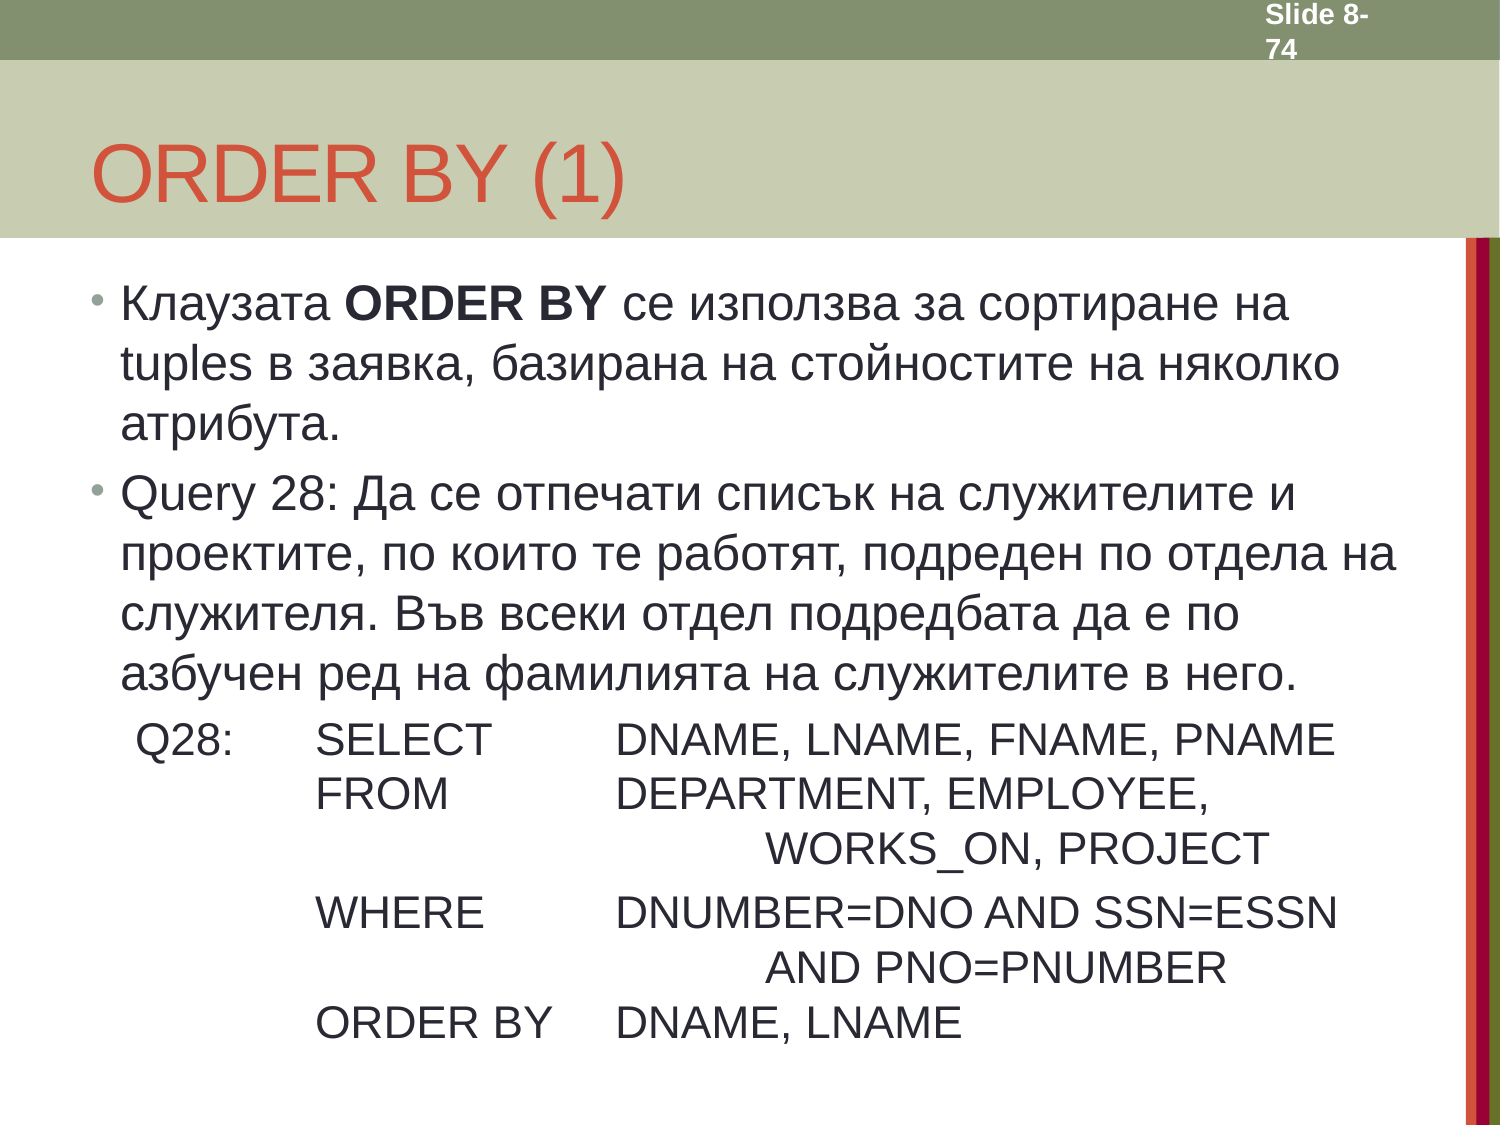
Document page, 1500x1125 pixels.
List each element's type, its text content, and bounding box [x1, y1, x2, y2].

list Клаузата ORDER BY се използва за сортиране на tuples в заявка, базирана на стойностите на няколко атрибута. Query 28: Да се отпечати списък на служителите и проектите, по които те работят, подреден по отдела на служителя. Във всеки отдел подредбата да е по азбучен ред на фамилията на служителите в него. Q28: SELECT DNAME, LNAME, FNAME, PNAME FROM DEPARTMENT, EMPLOYEE, WORKS_ON, PROJECT WHERE DNUMBER=DNO AND SSN=ESSN AND PNO=PNUMBER ORDER BY DNAME, LNAME [75, 262, 1425, 1063]
title ORDER BY (1) [75, 87, 1425, 250]
slide_number Slide 8- 74 [1250, 3, 1425, 57]
